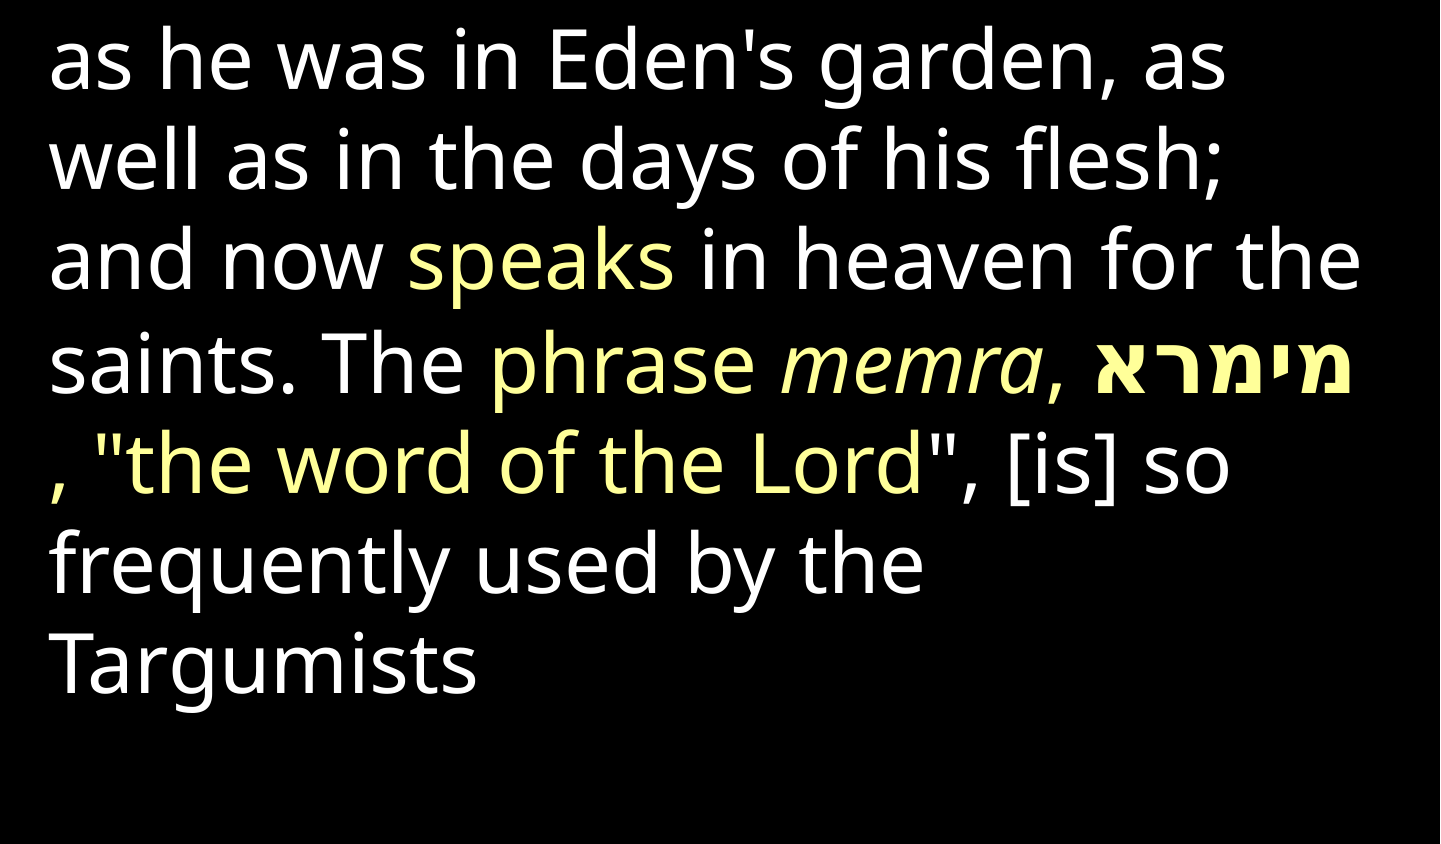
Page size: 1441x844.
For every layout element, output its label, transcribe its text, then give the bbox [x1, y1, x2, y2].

subtitle as he was in Eden's garden, as well as in the days of his flesh; and now speaks in heaven for the saints. The phrase memra, מימרא , "the word of the Lord", [is] so frequently used by the Targumists [36, 0, 1393, 844]
